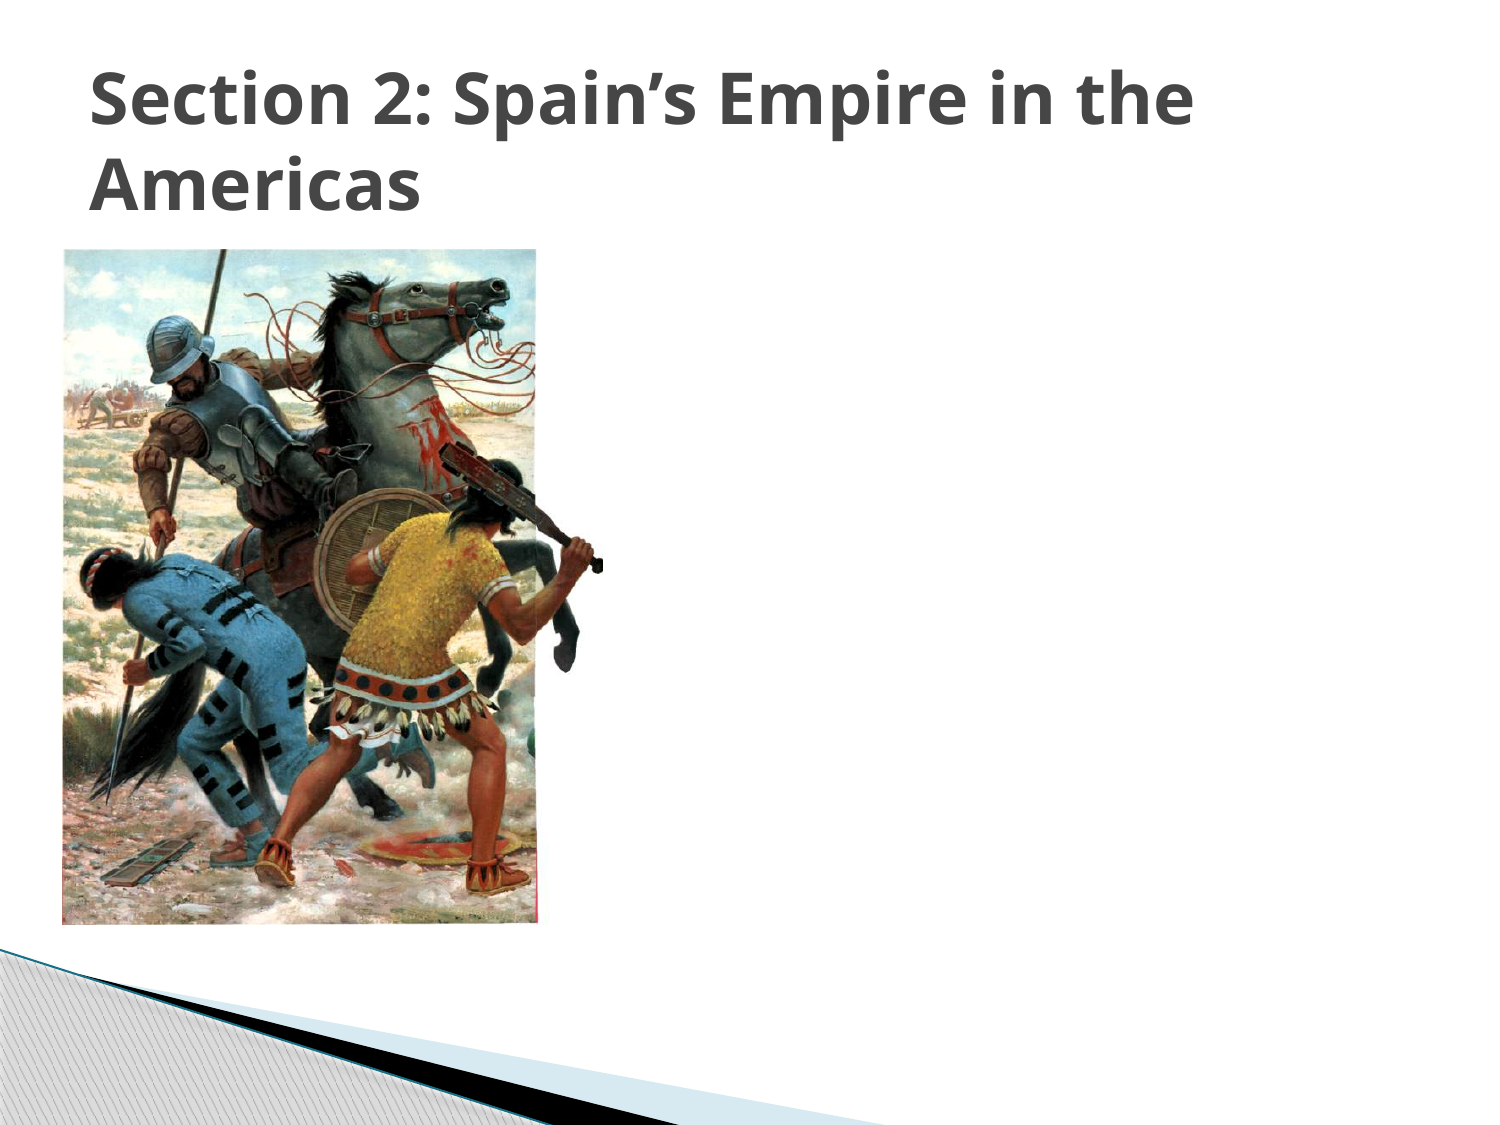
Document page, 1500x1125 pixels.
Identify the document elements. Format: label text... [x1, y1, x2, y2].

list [62, 249, 603, 926]
title Section 2: Spain’s Empire in the Americas [75, 45, 1425, 233]
